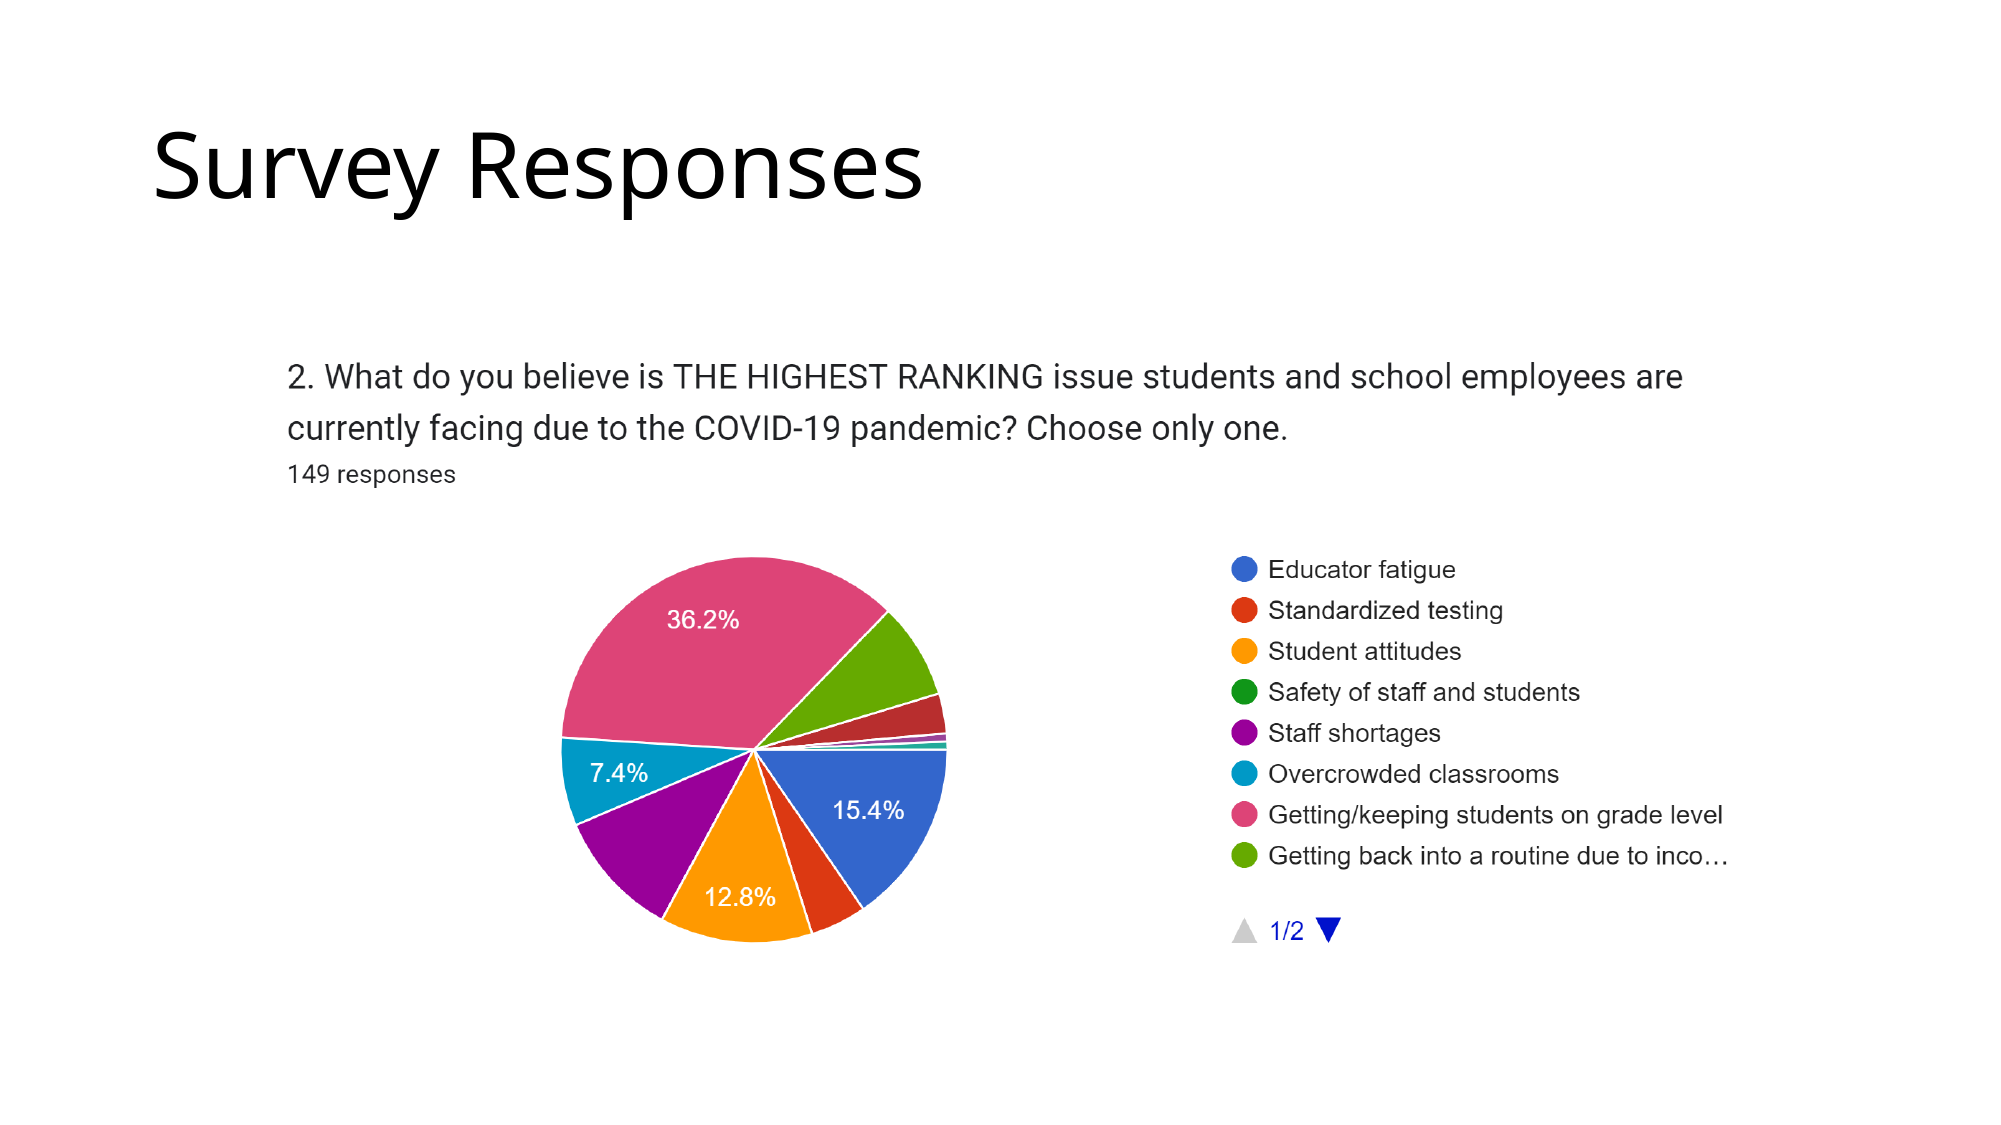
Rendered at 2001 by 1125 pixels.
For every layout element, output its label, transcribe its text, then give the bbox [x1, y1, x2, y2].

title Survey Responses [137, 59, 1863, 278]
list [235, 302, 1810, 1016]
